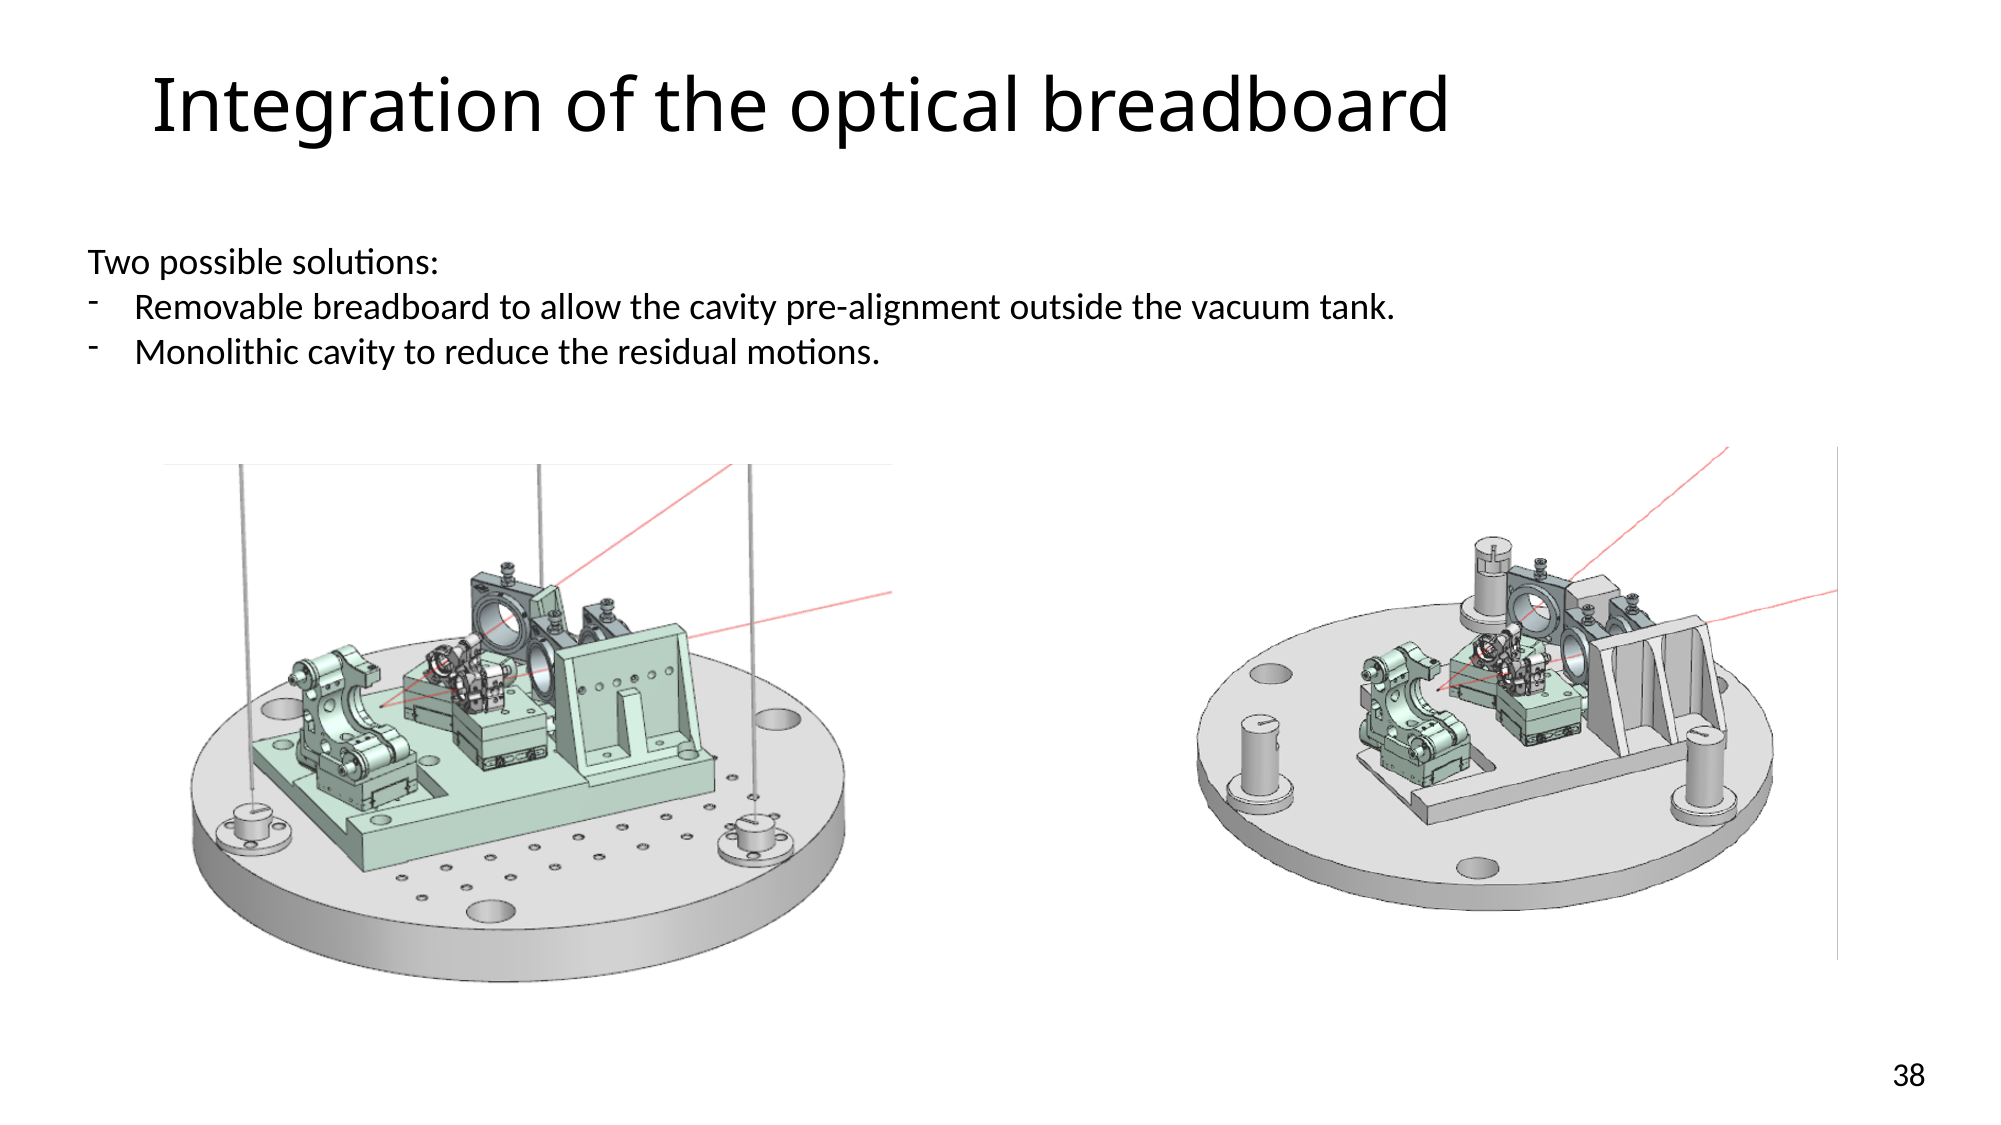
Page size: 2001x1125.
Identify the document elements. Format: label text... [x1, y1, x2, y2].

picture [1132, 445, 1838, 960]
text_box Two possible solutions: Removable breadboard to allow the cavity pre-alignment outside the vacuum tank. Monolithic cavity to reduce the residual motions. [72, 229, 1462, 380]
slide_number 38 [1839, 1042, 1941, 1103]
picture [163, 463, 893, 1034]
title Integration of the optical breadboard [137, 59, 1863, 156]
